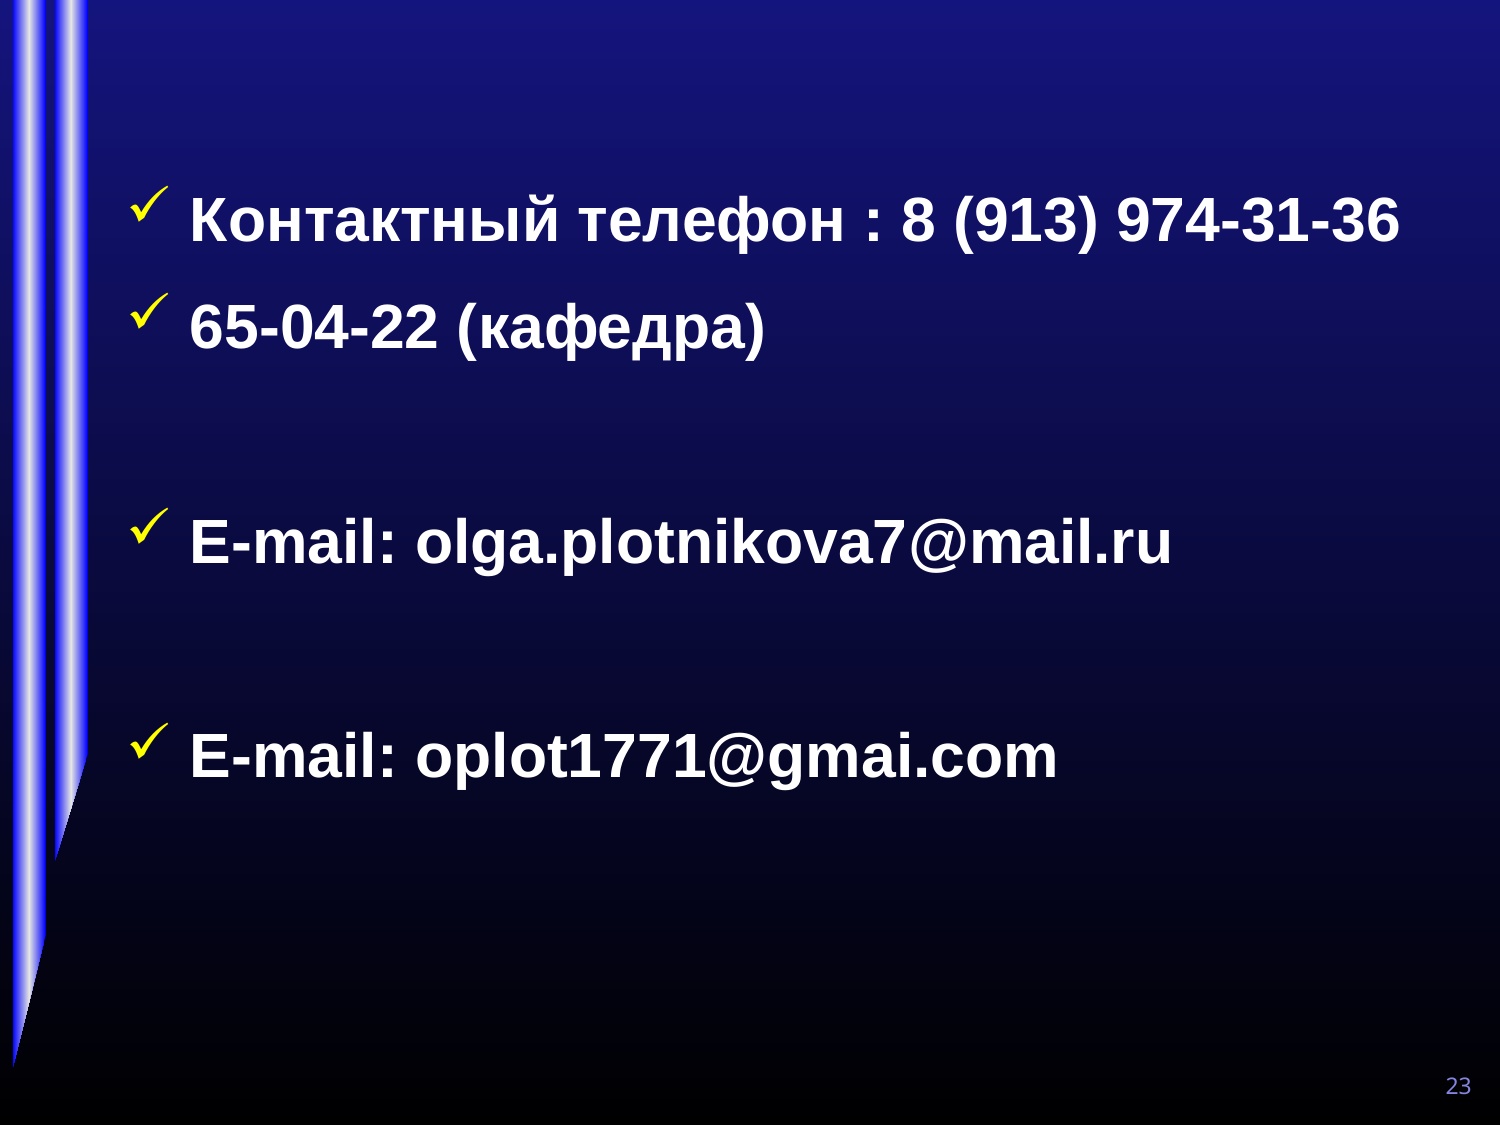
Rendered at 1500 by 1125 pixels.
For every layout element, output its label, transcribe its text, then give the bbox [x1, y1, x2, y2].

list Контактный телефон : 8 (913) 974-31-36 65-04-22 (кафедра) E-mail: olga.plotnikova7@mail.ru E-mail: oplot1771@gmai.com [114, 170, 1460, 880]
slide_number 23 [1037, 1050, 1488, 1111]
